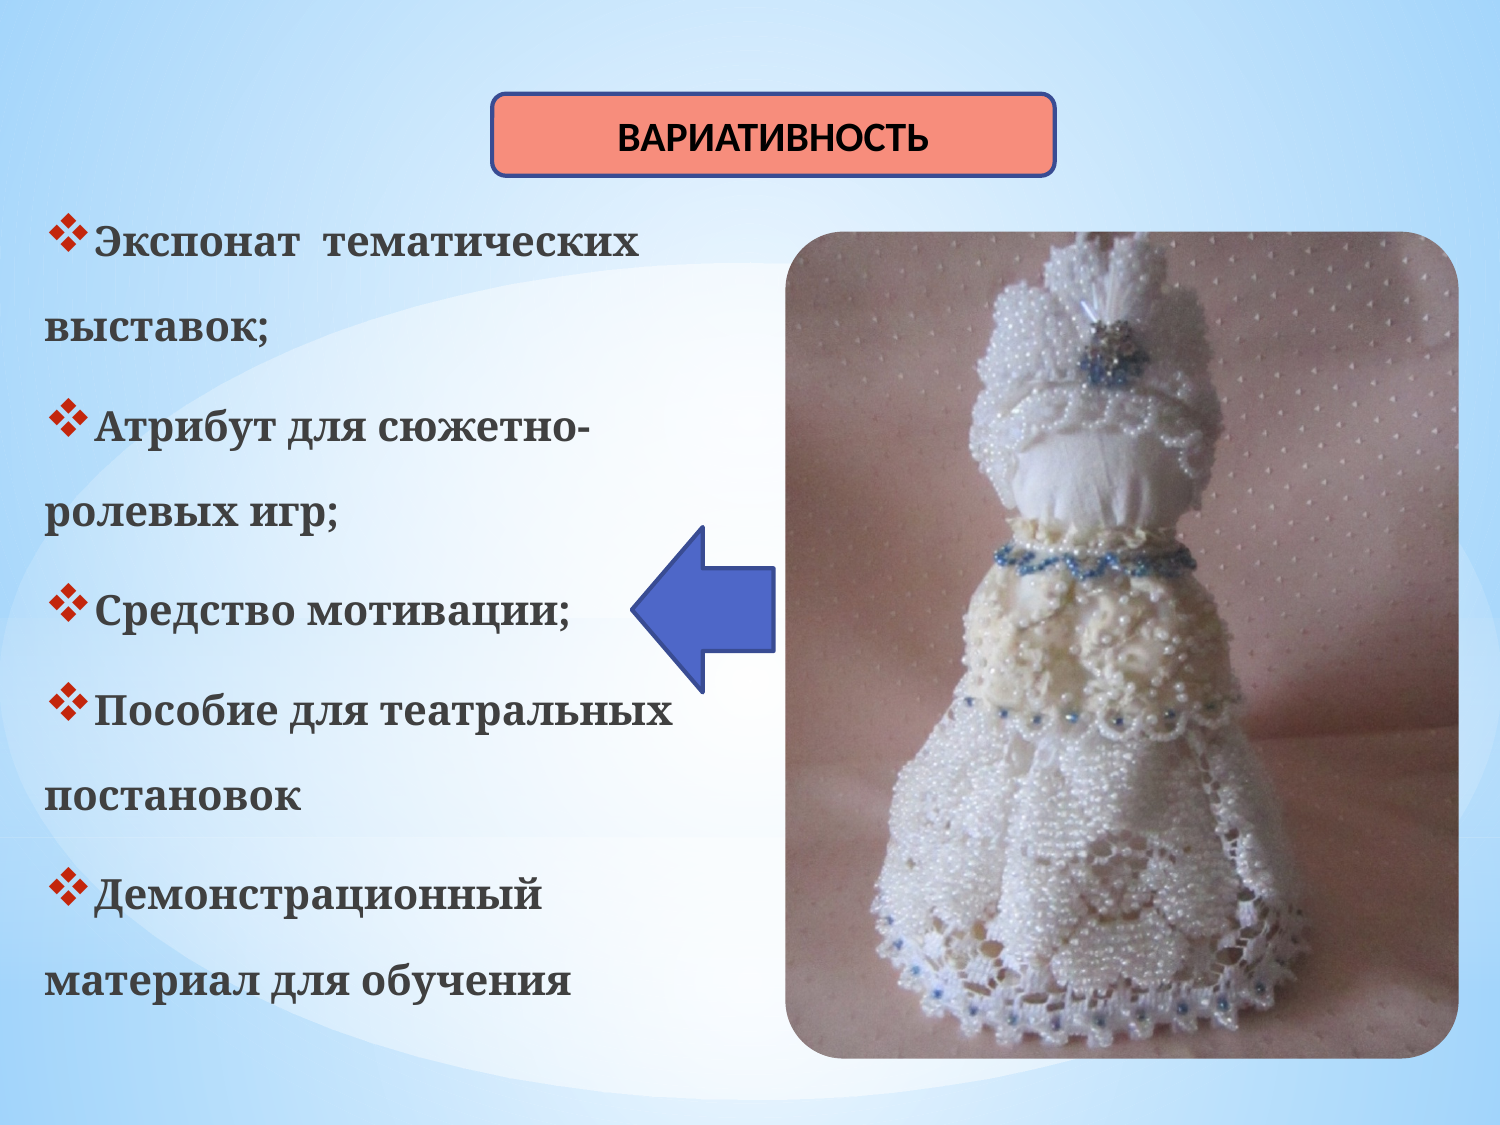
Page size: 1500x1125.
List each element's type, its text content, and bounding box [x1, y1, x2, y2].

list Экспонат тематических выставок; Атрибут для сюжетно-ролевых игр; Средство мотивации; Пособие для театральных постановок Демонстрационный материал для обучения [29, 172, 733, 1059]
text_box [630, 525, 775, 695]
text_box ВАРИАТИВНОСТЬ [490, 91, 1057, 178]
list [785, 231, 1459, 1059]
